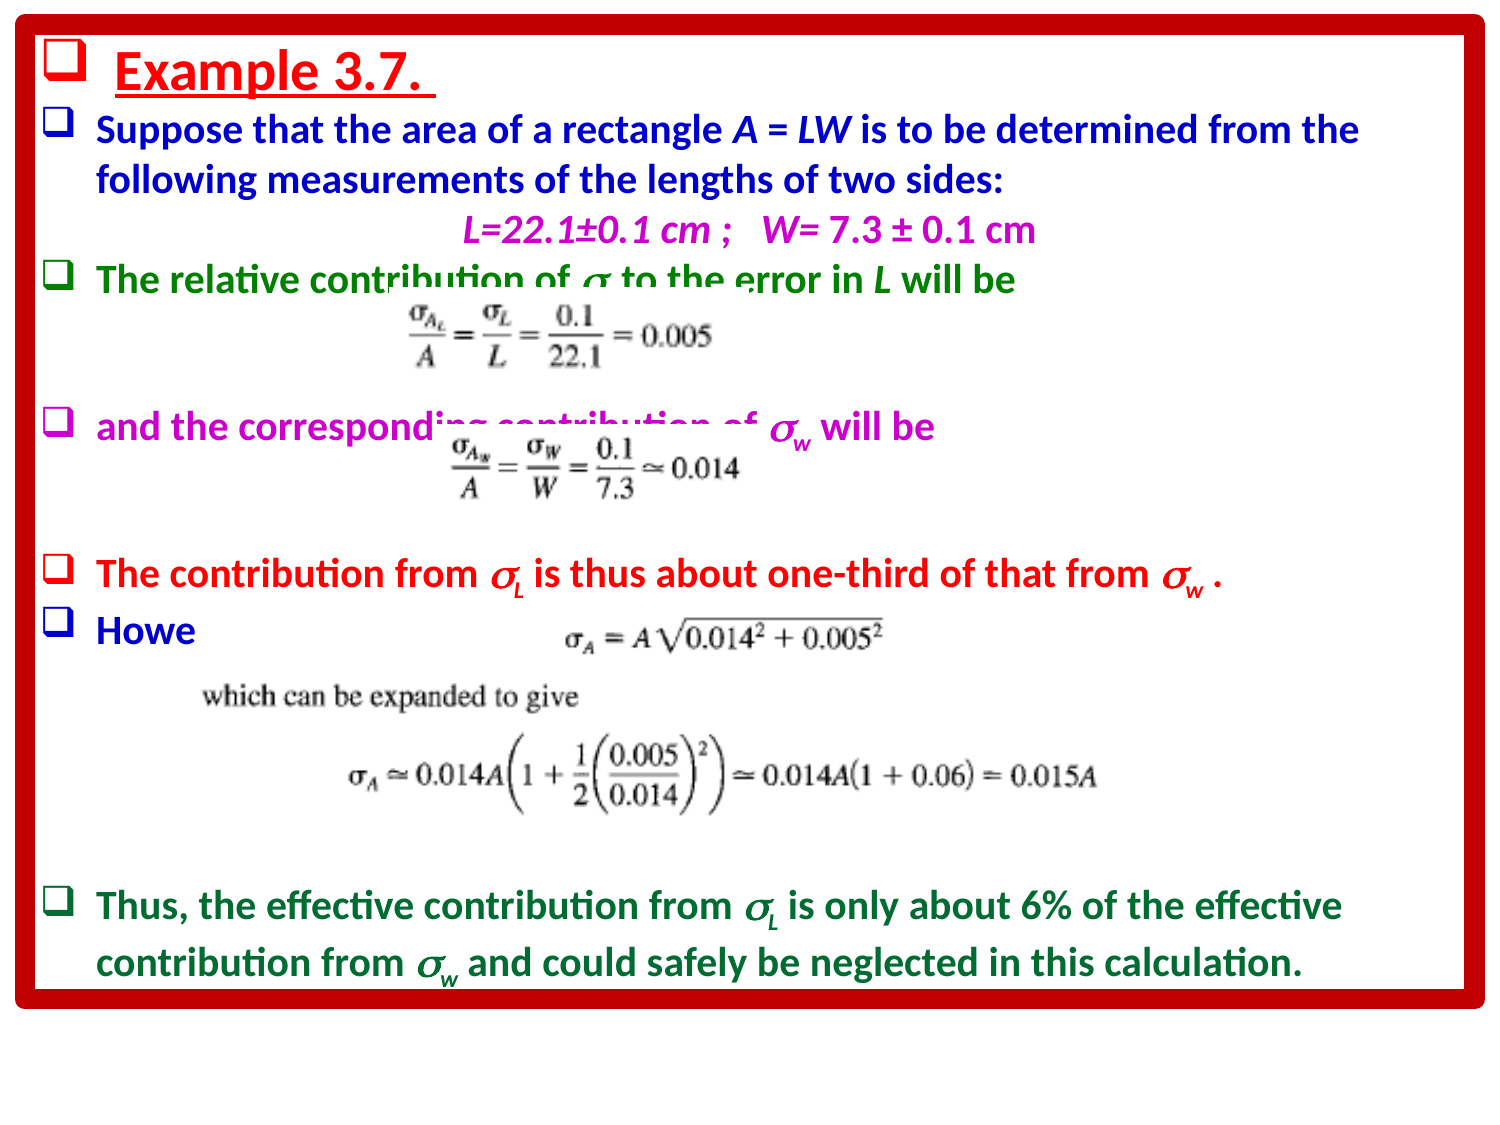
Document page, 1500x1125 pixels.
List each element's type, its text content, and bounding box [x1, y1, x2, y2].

picture [437, 424, 763, 510]
text_box Example 3.7. Suppose that the area of a rectangle A = LW is to be determined from the following measurements of the lengths of two sides: L=22.1±0.1 cm ; W= 7.3 ± 0.1 cm The relative contribution of L to the error in L will be and the corresponding contribution of w will be The contribution from L is thus about one-third of that from w . However, when the contributions are combined, we obtain Thus, the effective contribution from L is only about 6% of the effective contribution from w and could safely be neglected in this calculation. [24, 24, 1475, 1000]
picture [389, 287, 749, 377]
picture [194, 612, 1193, 822]
